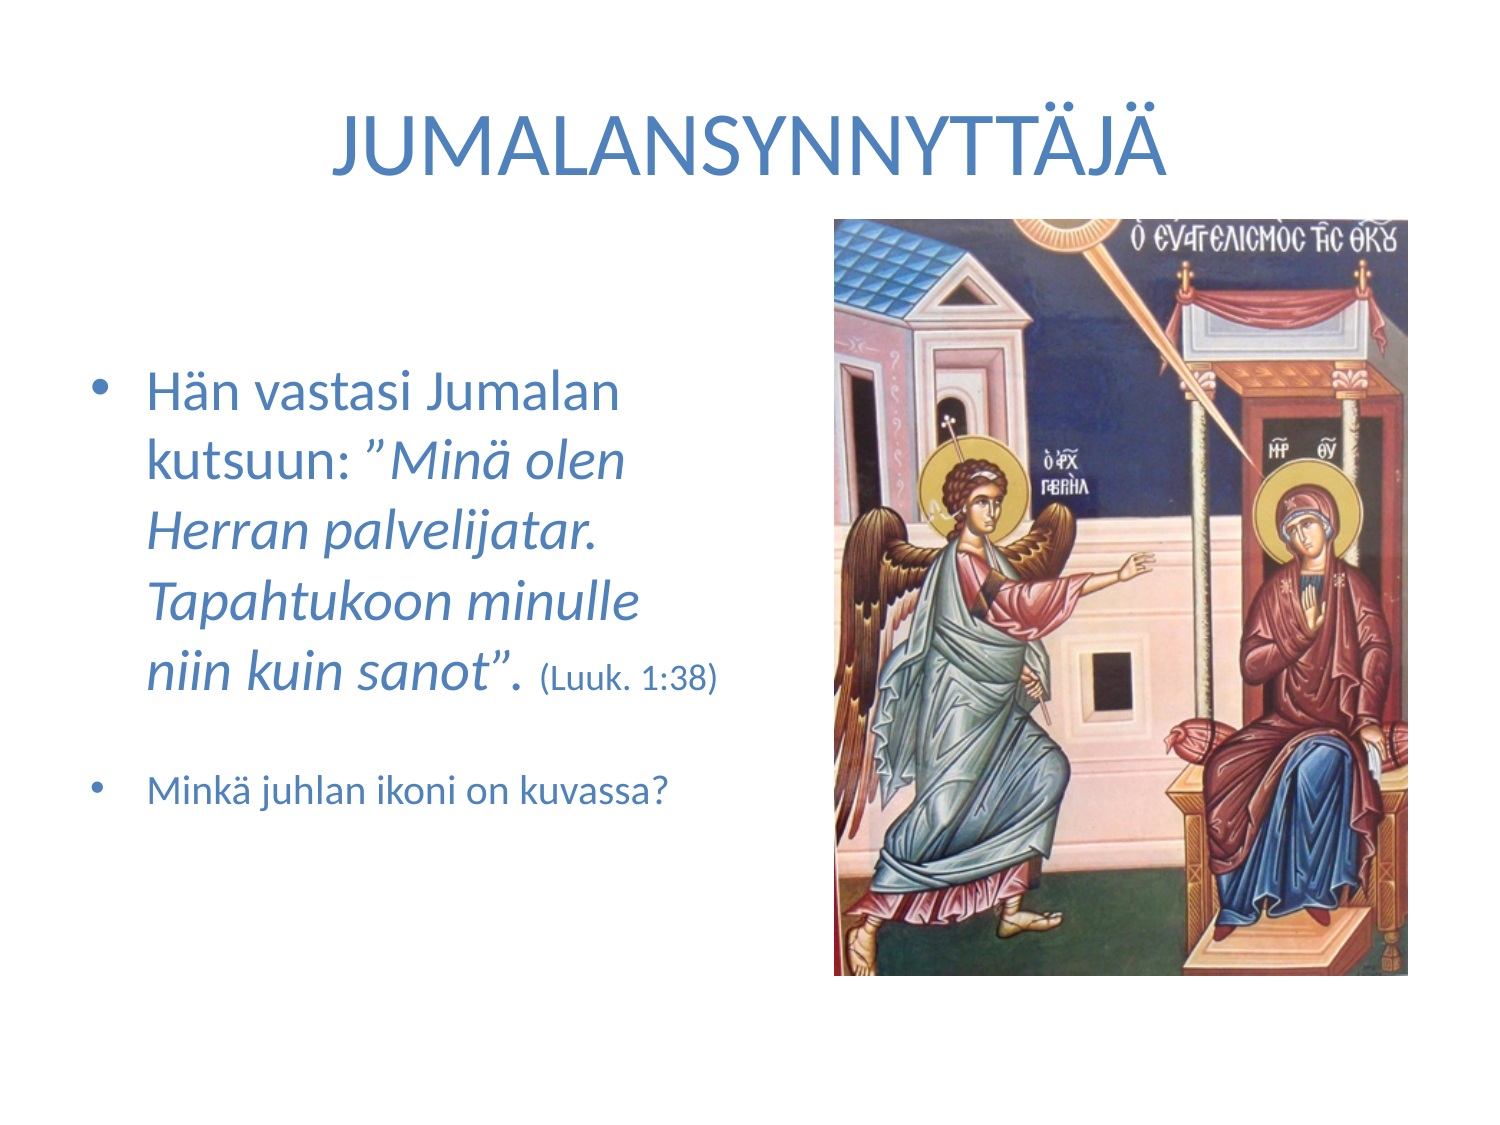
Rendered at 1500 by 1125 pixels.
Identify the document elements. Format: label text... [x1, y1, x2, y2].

list Hän vastasi Jumalan kutsuun: ”Minä olen Herran palvelijatar. Tapahtukoon minulle niin kuin sanot”. (Luuk. 1:38) Minkä juhlan ikoni on kuvassa? [75, 262, 738, 1005]
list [833, 219, 1409, 977]
title JUMALANSYNNYTTÄJÄ [75, 45, 1425, 233]
